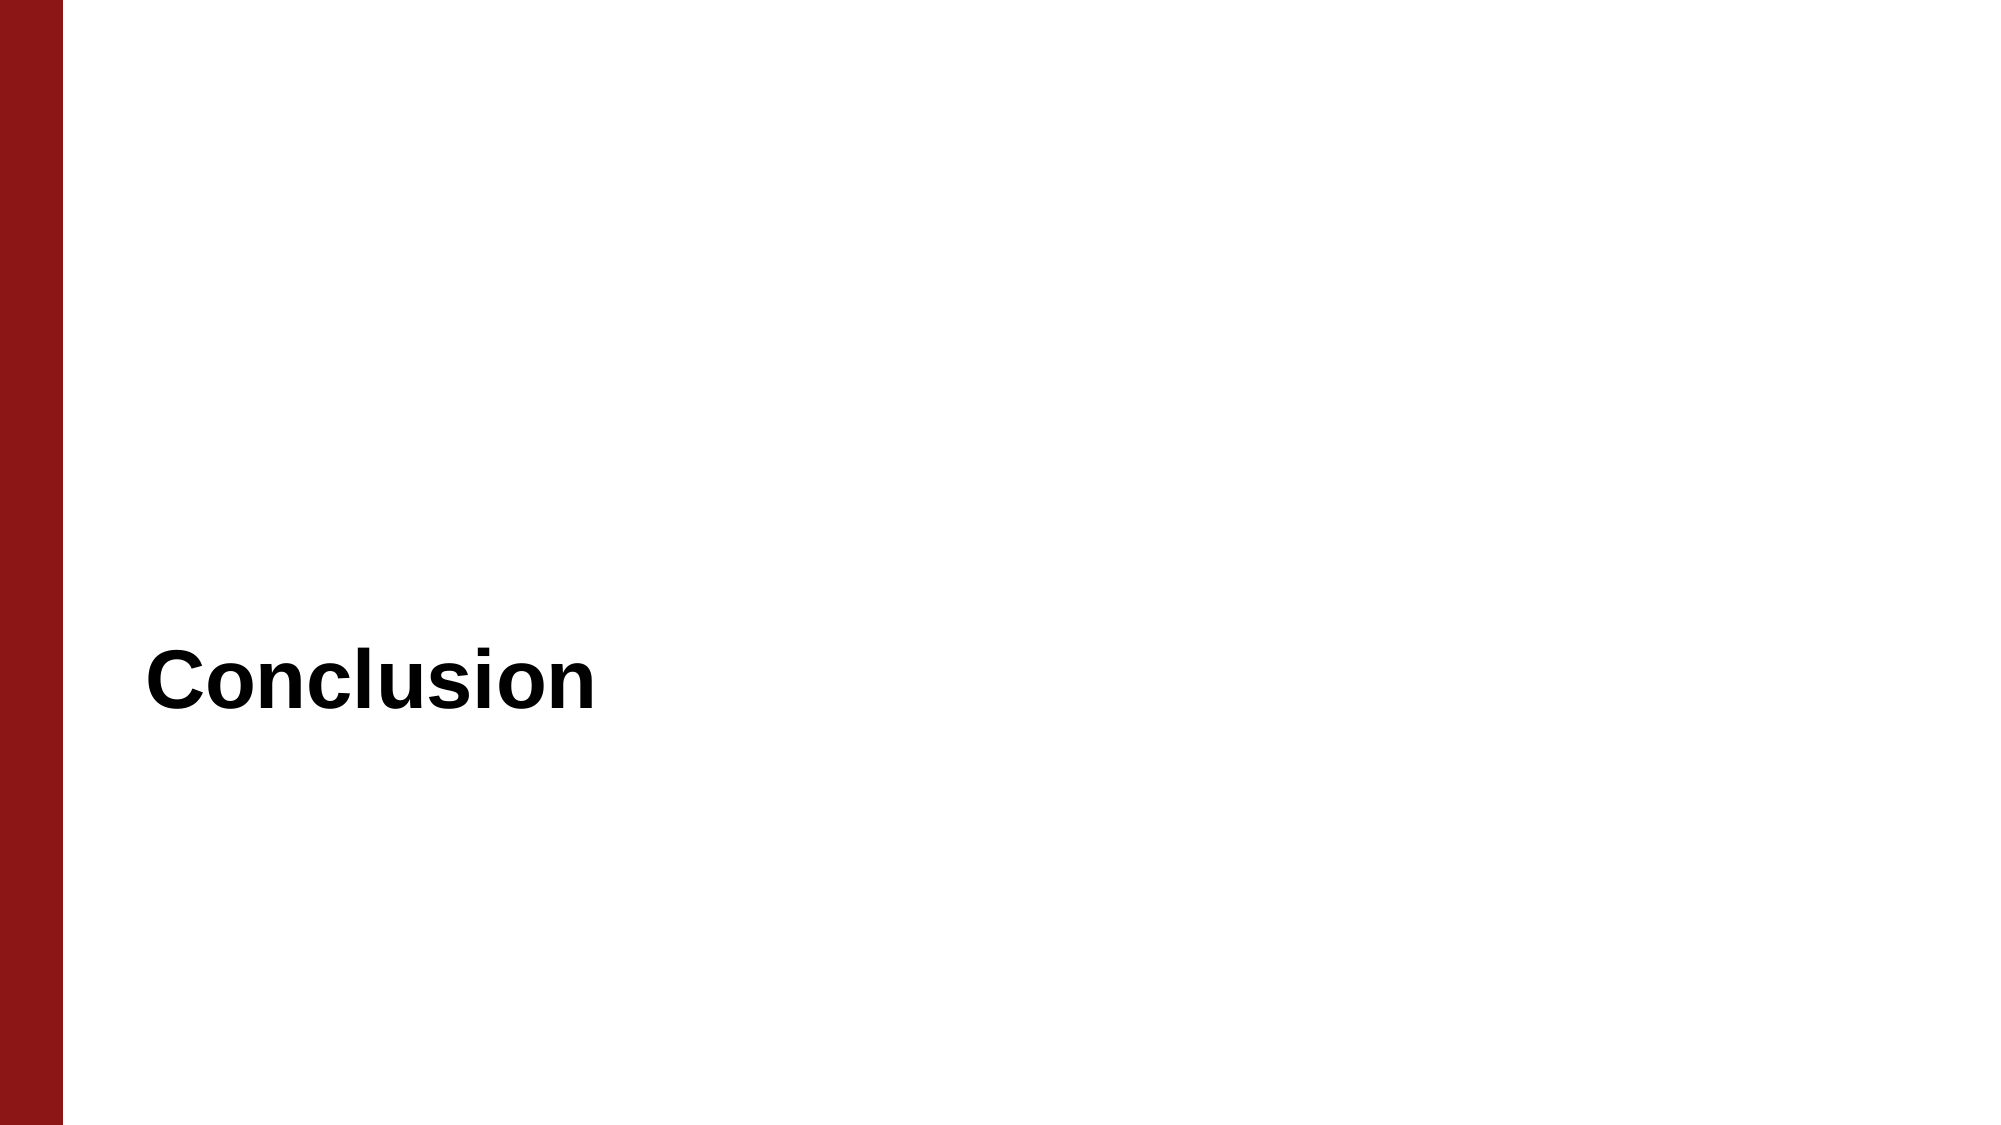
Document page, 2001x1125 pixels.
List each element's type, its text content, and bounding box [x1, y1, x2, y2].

title Conclusion [145, 528, 1048, 734]
